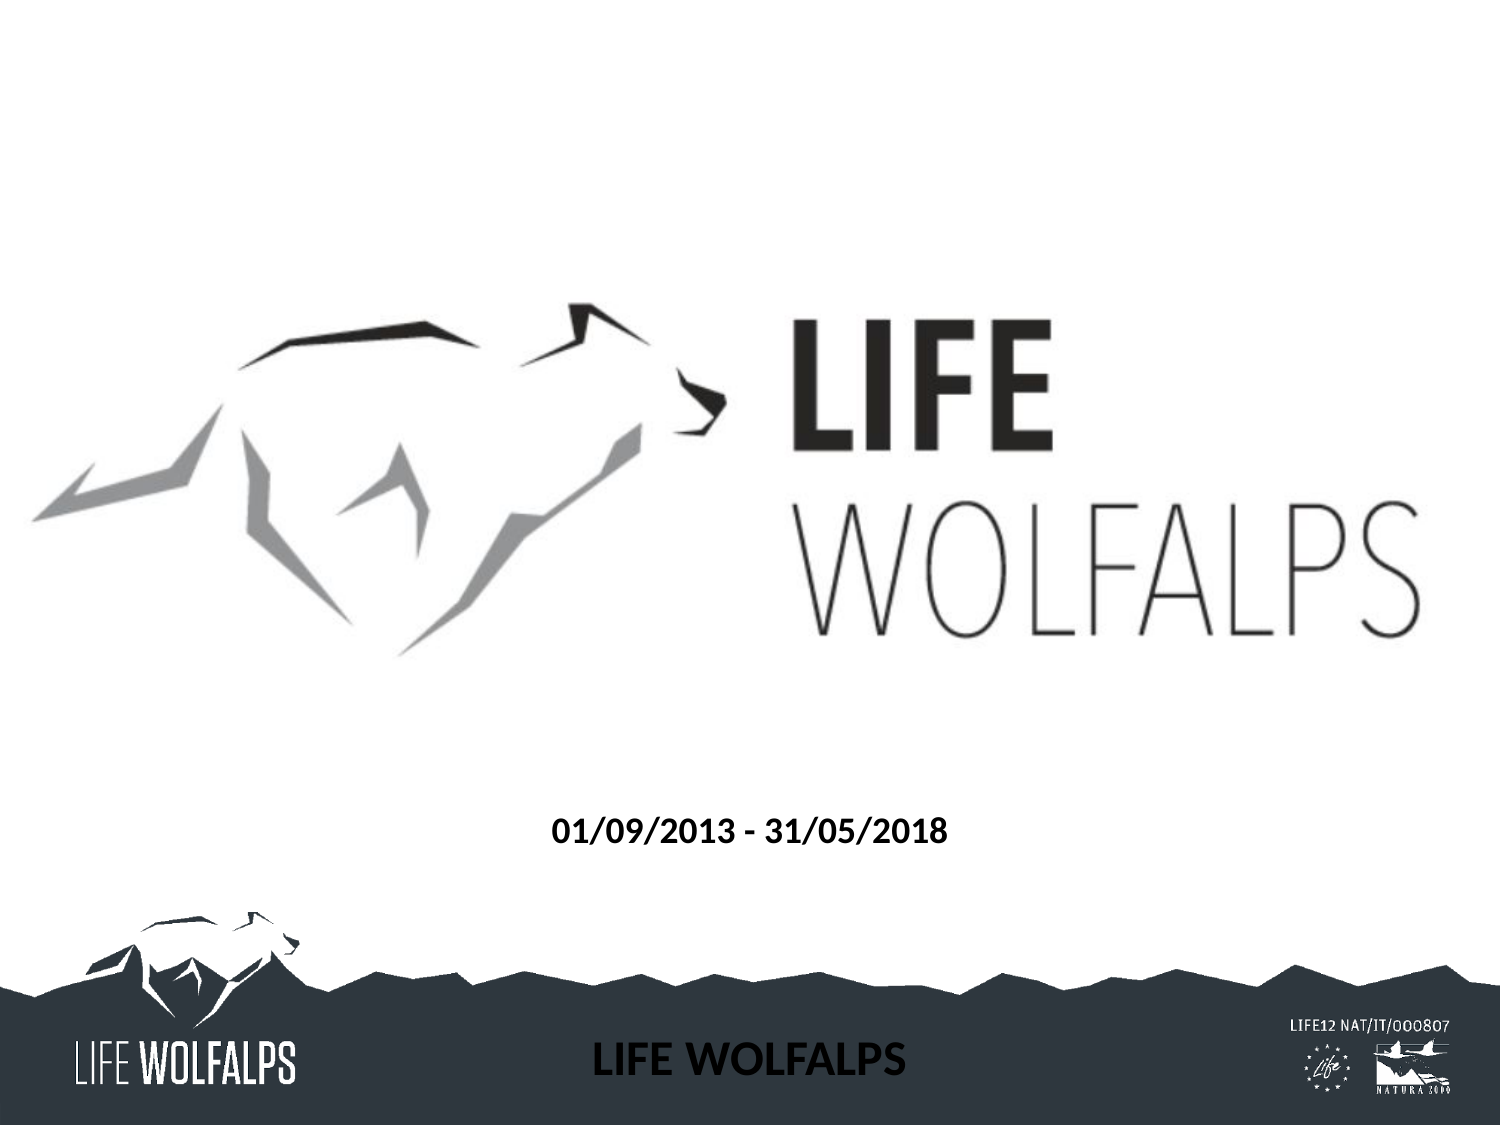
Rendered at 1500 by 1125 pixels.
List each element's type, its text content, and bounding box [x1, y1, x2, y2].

picture [0, 219, 1500, 681]
text_box 01/09/2013 - 31/05/2018 [0, 798, 1500, 860]
picture [0, 912, 1500, 1125]
